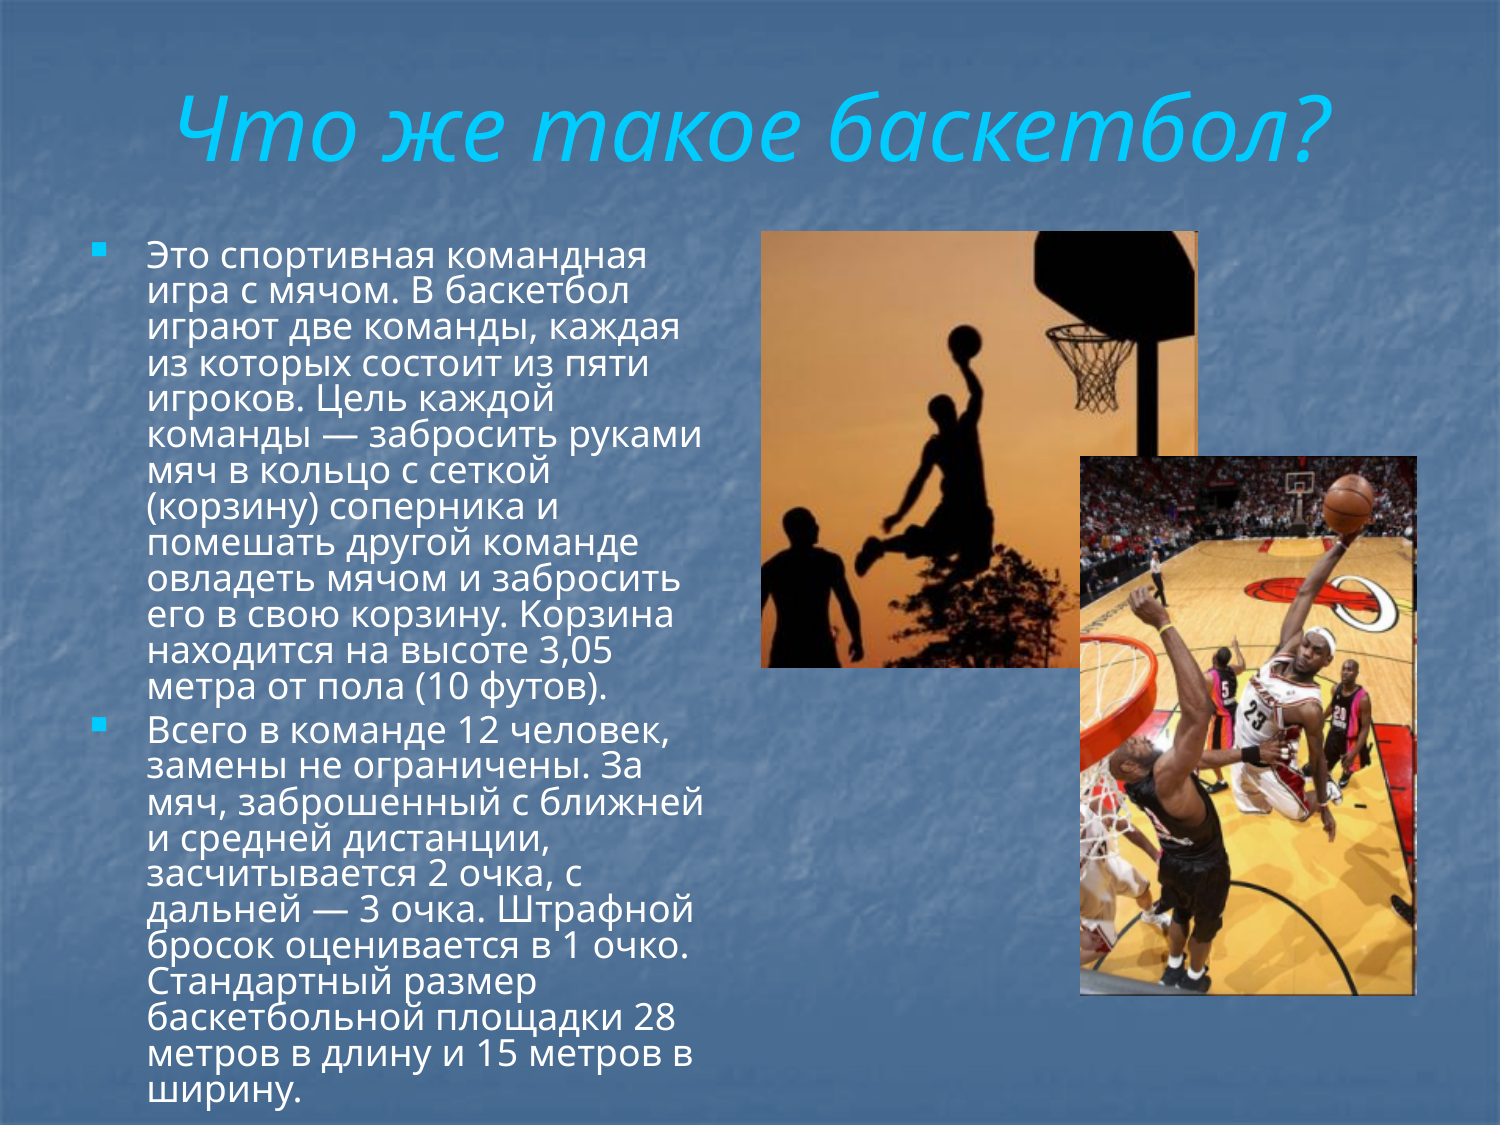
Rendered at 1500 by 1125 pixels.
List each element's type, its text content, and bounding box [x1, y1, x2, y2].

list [1080, 455, 1417, 996]
picture [761, 231, 1199, 669]
list Это спортивная командная игра с мячом. В баскетбол играют две команды, каждая из которых состоит из пяти игроков. Цель каждой команды — забросить руками мяч в кольцо с сеткой (корзину) соперника и помешать другой команде овладеть мячом и забросить его в свою корзину. Kорзина находится на высоте 3,05 метра от пола (10 футов). Всего в команде 12 человек, замены не ограничены. За мяч, заброшенный с ближней и средней дистанции, засчитывается 2 очка, с дальней — 3 очка. Штрафной бросок оценивается в 1 очко. Стандартный размер баскетбольной площадки 28 метров в длину и 15 метров в ширину. [74, 231, 737, 1001]
title Что же такое баскетбол? [74, 62, 1426, 288]
